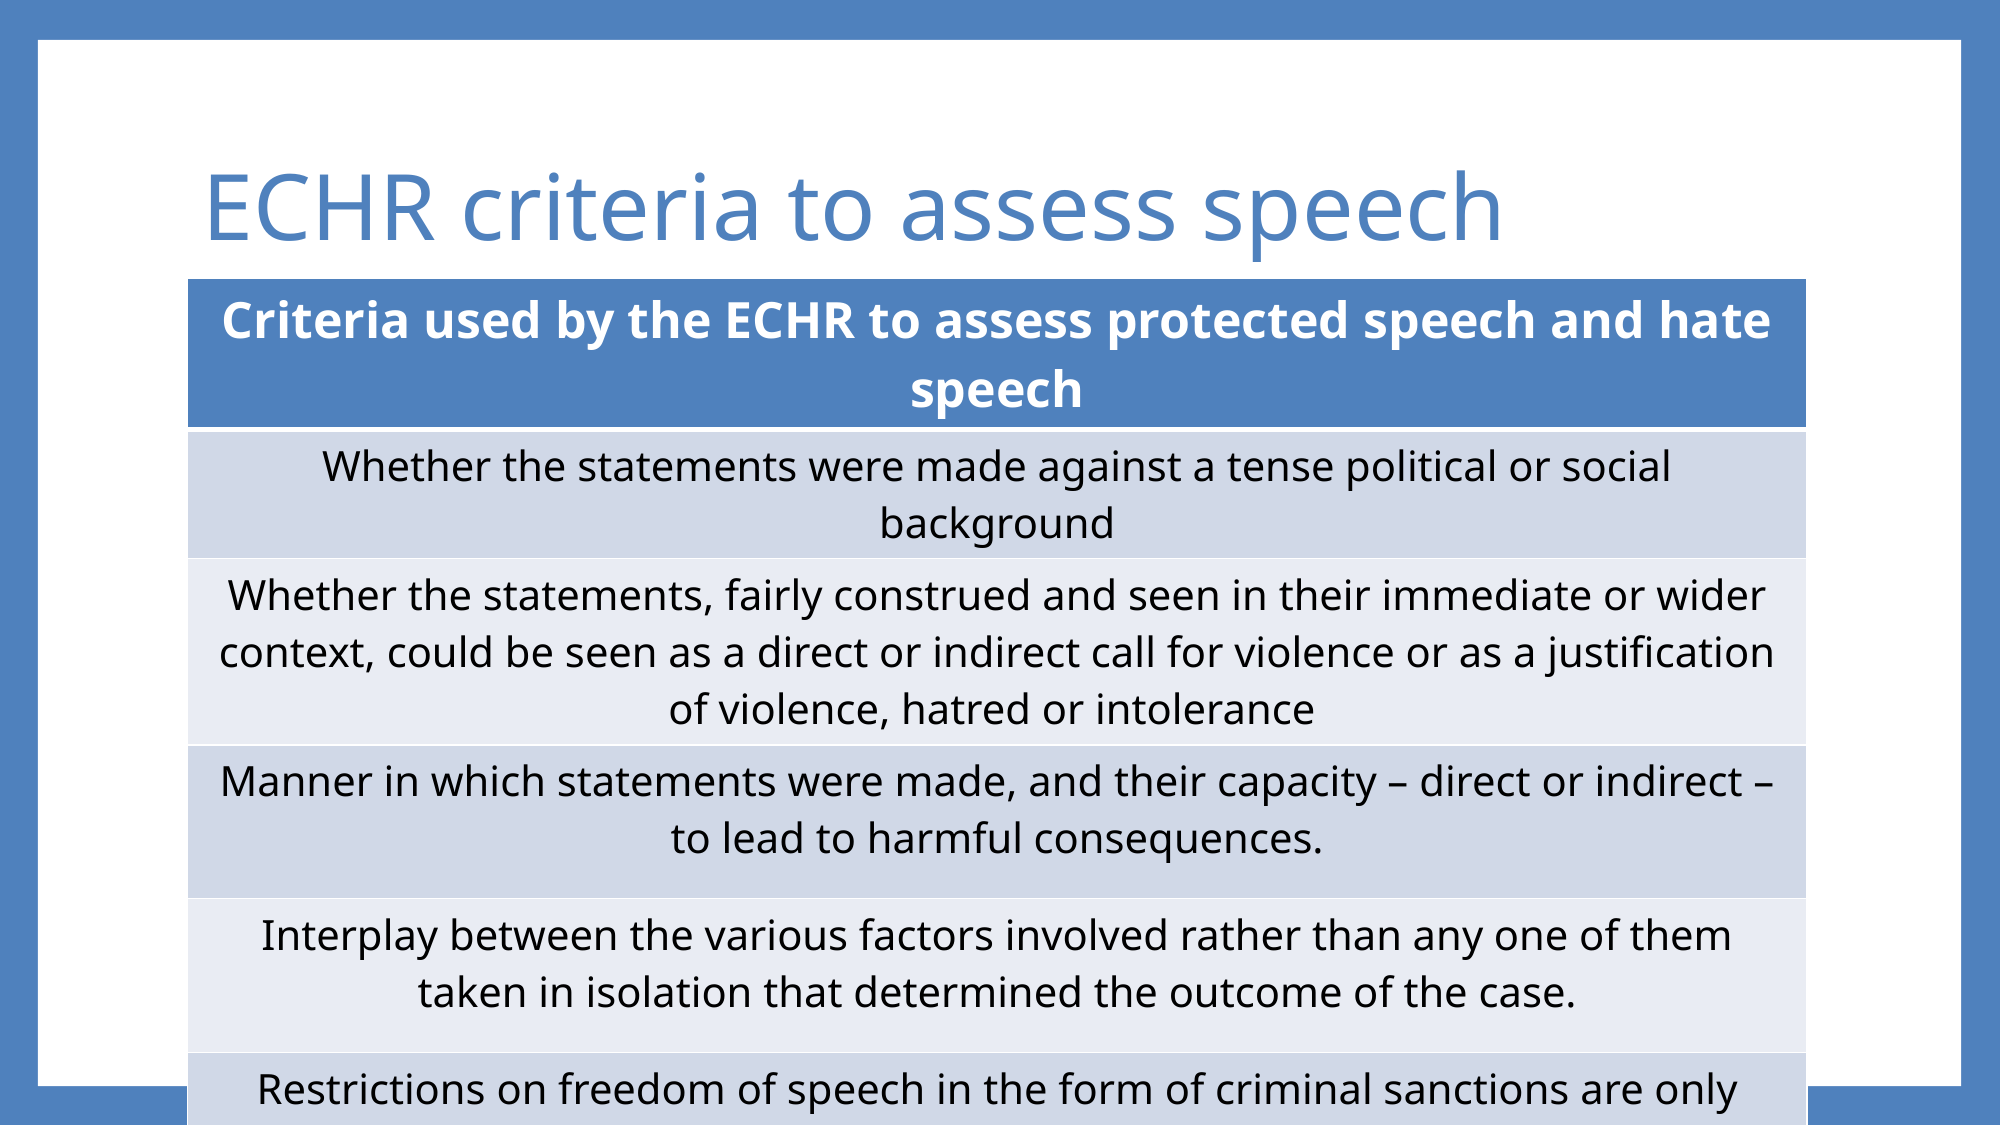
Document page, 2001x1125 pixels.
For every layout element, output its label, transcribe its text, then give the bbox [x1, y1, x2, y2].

table_cell Restrictions on freedom of speech in the form of criminal sanctions are only acceptable in cases of incitement to hatred [188, 1053, 1806, 1125]
title ECHR criteria to assess speech [187, 99, 1808, 277]
table_cell Whether the statements were made against a tense political or social background [188, 432, 1806, 558]
table_header Criteria used by the ECHR to assess protected speech and hate speech [188, 279, 1806, 427]
table_cell Manner in which statements were made, and their capacity – direct or indirect – to lead to harmful consequences. [188, 746, 1806, 898]
table_cell Whether the statements, fairly construed and seen in their immediate or wider context, could be seen as a direct or indirect call for violence or as a justification of violence, hatred or intolerance [188, 559, 1806, 744]
table_cell Interplay between the various factors involved rather than any one of them taken in isolation that determined the outcome of the case. [188, 899, 1806, 1052]
